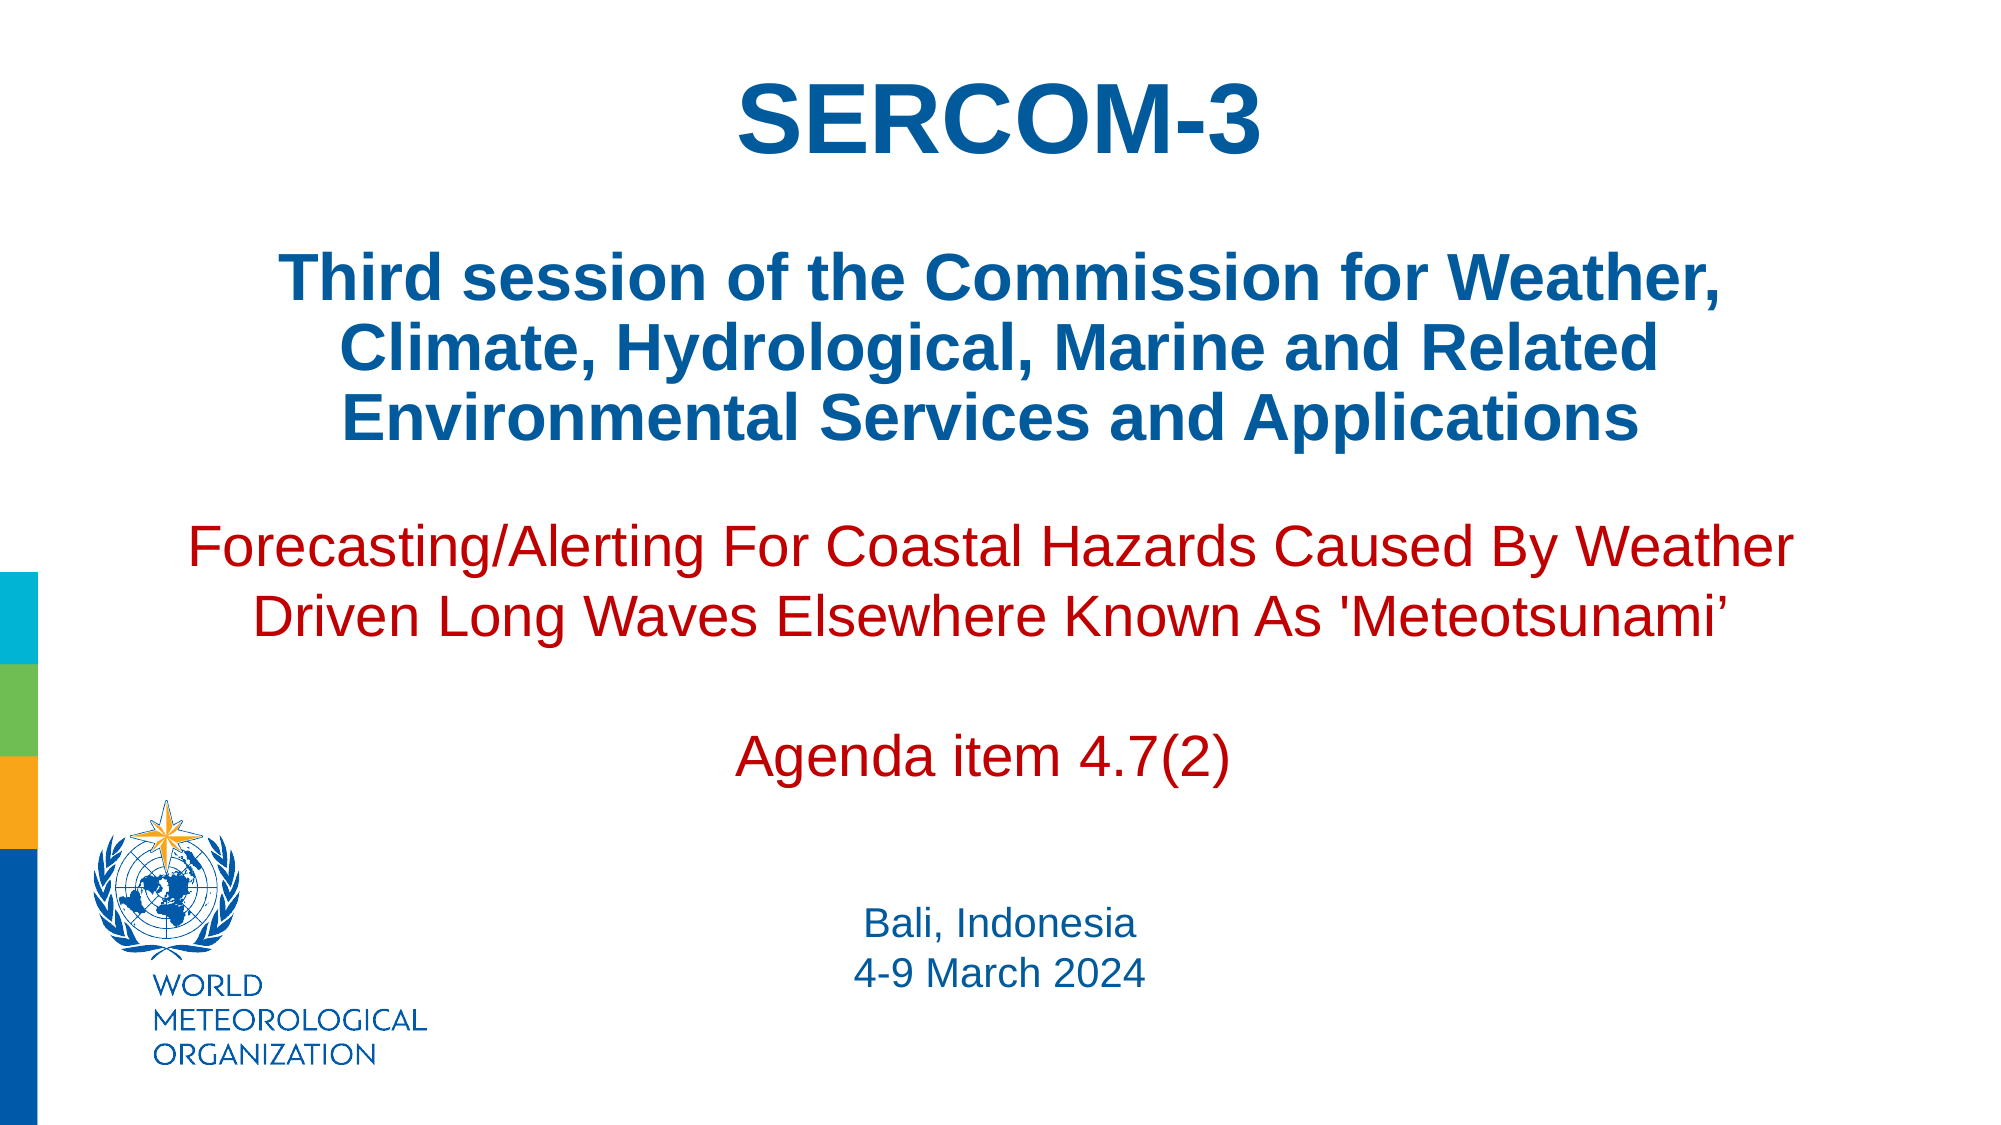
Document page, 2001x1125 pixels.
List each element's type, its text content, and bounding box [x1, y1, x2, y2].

text_box Bali, Indonesia 4-9 March 2024 [776, 888, 1223, 1004]
text_box SERCOM-3 Third session of the Commission for Weather, Climate, Hydrological, Marine and Related Environmental Services and Applications [167, 103, 1833, 454]
picture [0, 0, 2001, 1125]
text_box Forecasting/Alerting For Coastal Hazards Caused By Weather Driven Long Waves Elsewhere Known As 'Meteotsunami’ Agenda item 4.7(2) [167, 507, 1816, 858]
